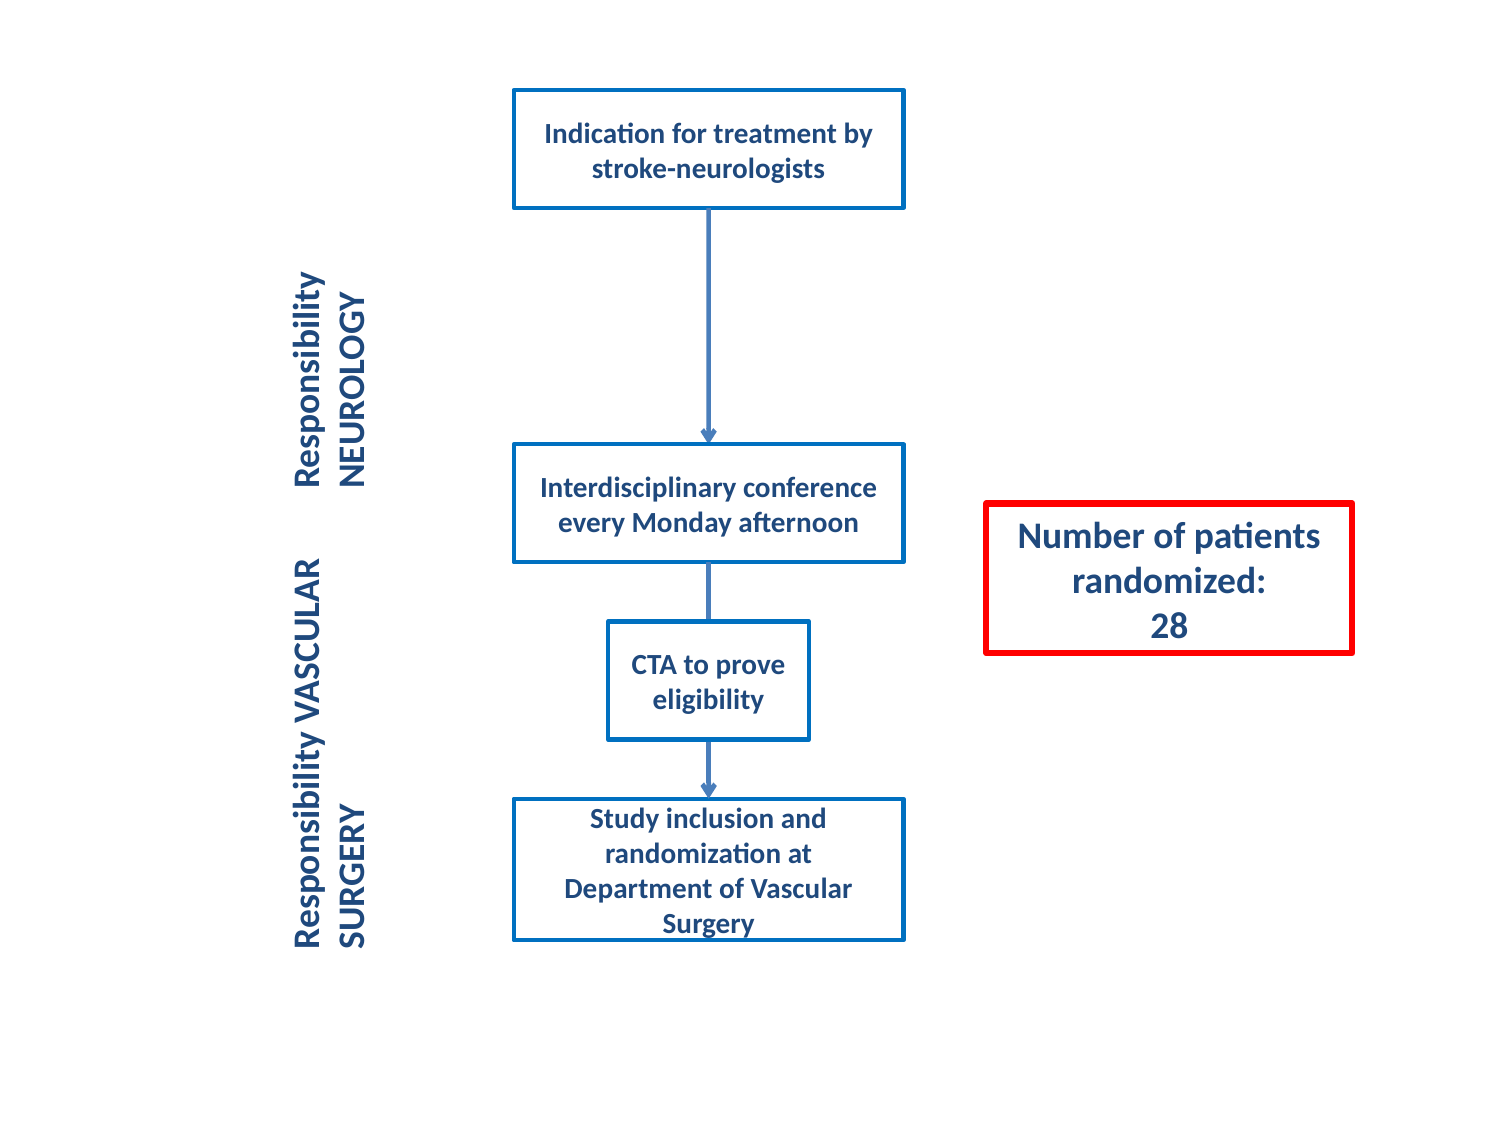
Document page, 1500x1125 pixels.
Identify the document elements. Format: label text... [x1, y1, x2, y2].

text_box Responsibility NEUROLOGY [274, 66, 351, 504]
text_box Interdisciplinary conference every Monday afternoon [512, 442, 906, 564]
text_box Number of patients randomized: 28 [986, 503, 1353, 654]
text_box Study inclusion and randomization at Department of Vascular Surgery [512, 797, 906, 942]
text_box CTA to prove eligibility [714, 619, 811, 742]
text_box Indication for treatment by stroke-neurologists [512, 88, 906, 210]
text_box CTA to prove eligibility [606, 619, 704, 742]
text_box Responsibility VASCULAR SURGERY [274, 527, 396, 965]
